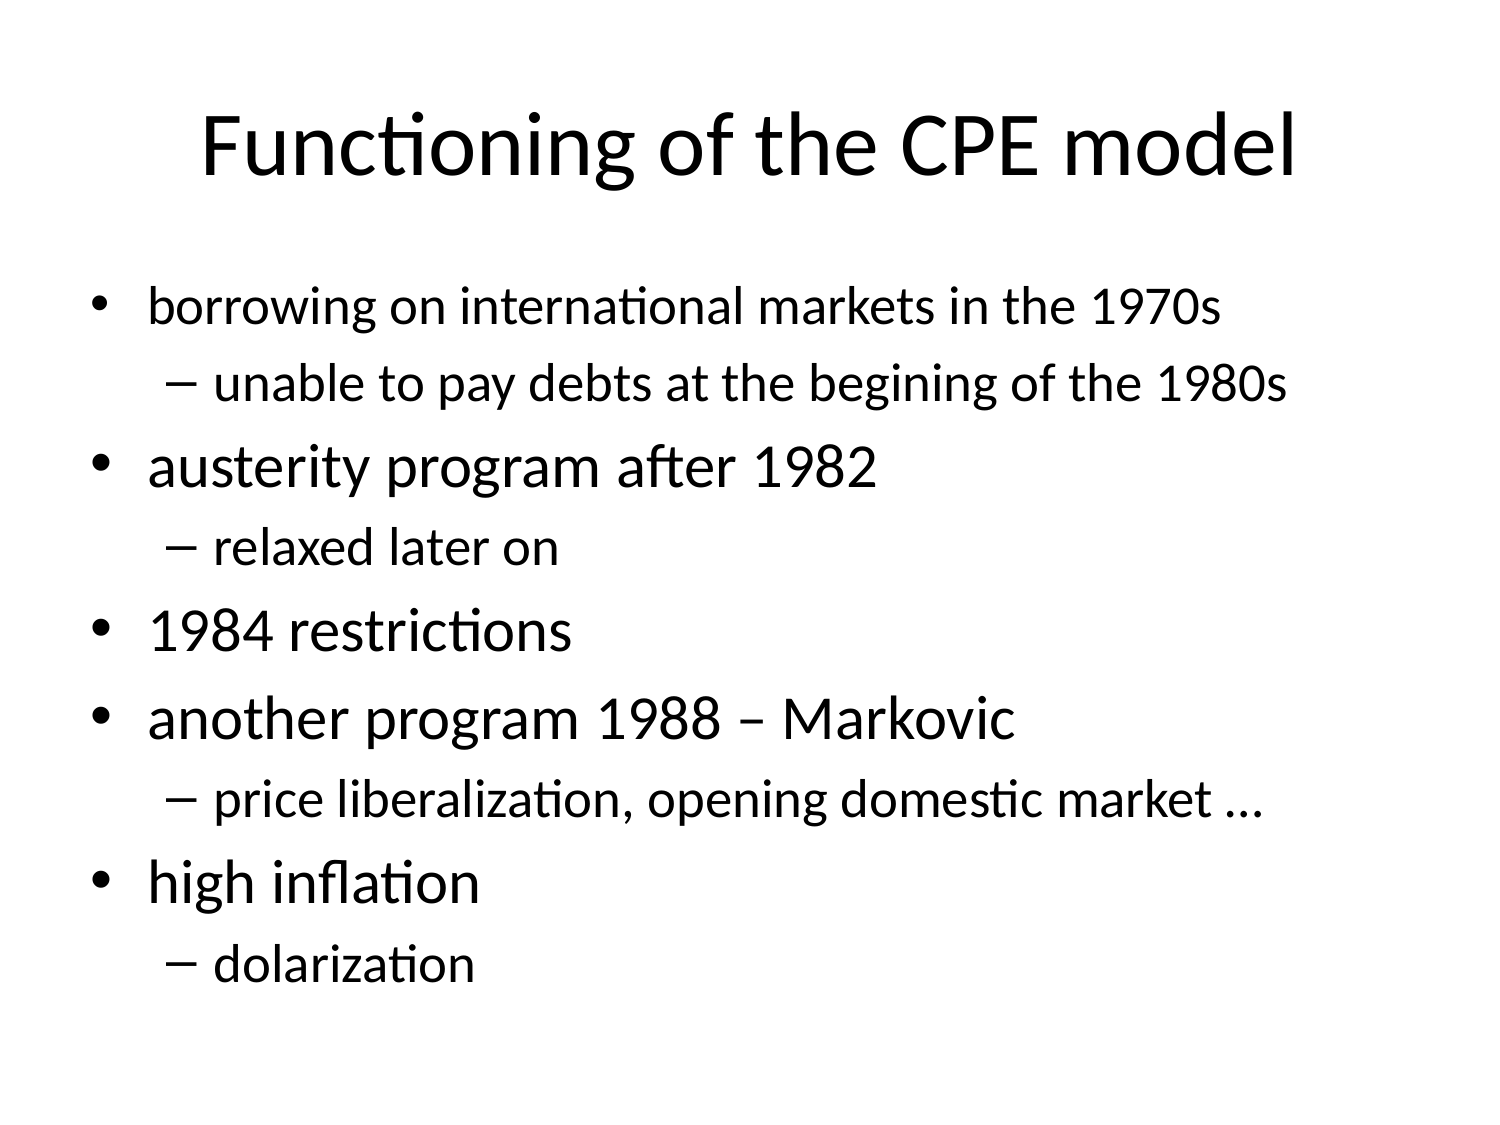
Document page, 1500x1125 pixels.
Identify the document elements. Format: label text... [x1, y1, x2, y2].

list borrowing on international markets in the 1970s unable to pay debts at the begining of the 1980s austerity program after 1982 relaxed later on 1984 restrictions another program 1988 – Markovic price liberalization, opening domestic market … high inflation dolarization [75, 262, 1425, 1005]
title Functioning of the CPE model [75, 45, 1425, 233]
